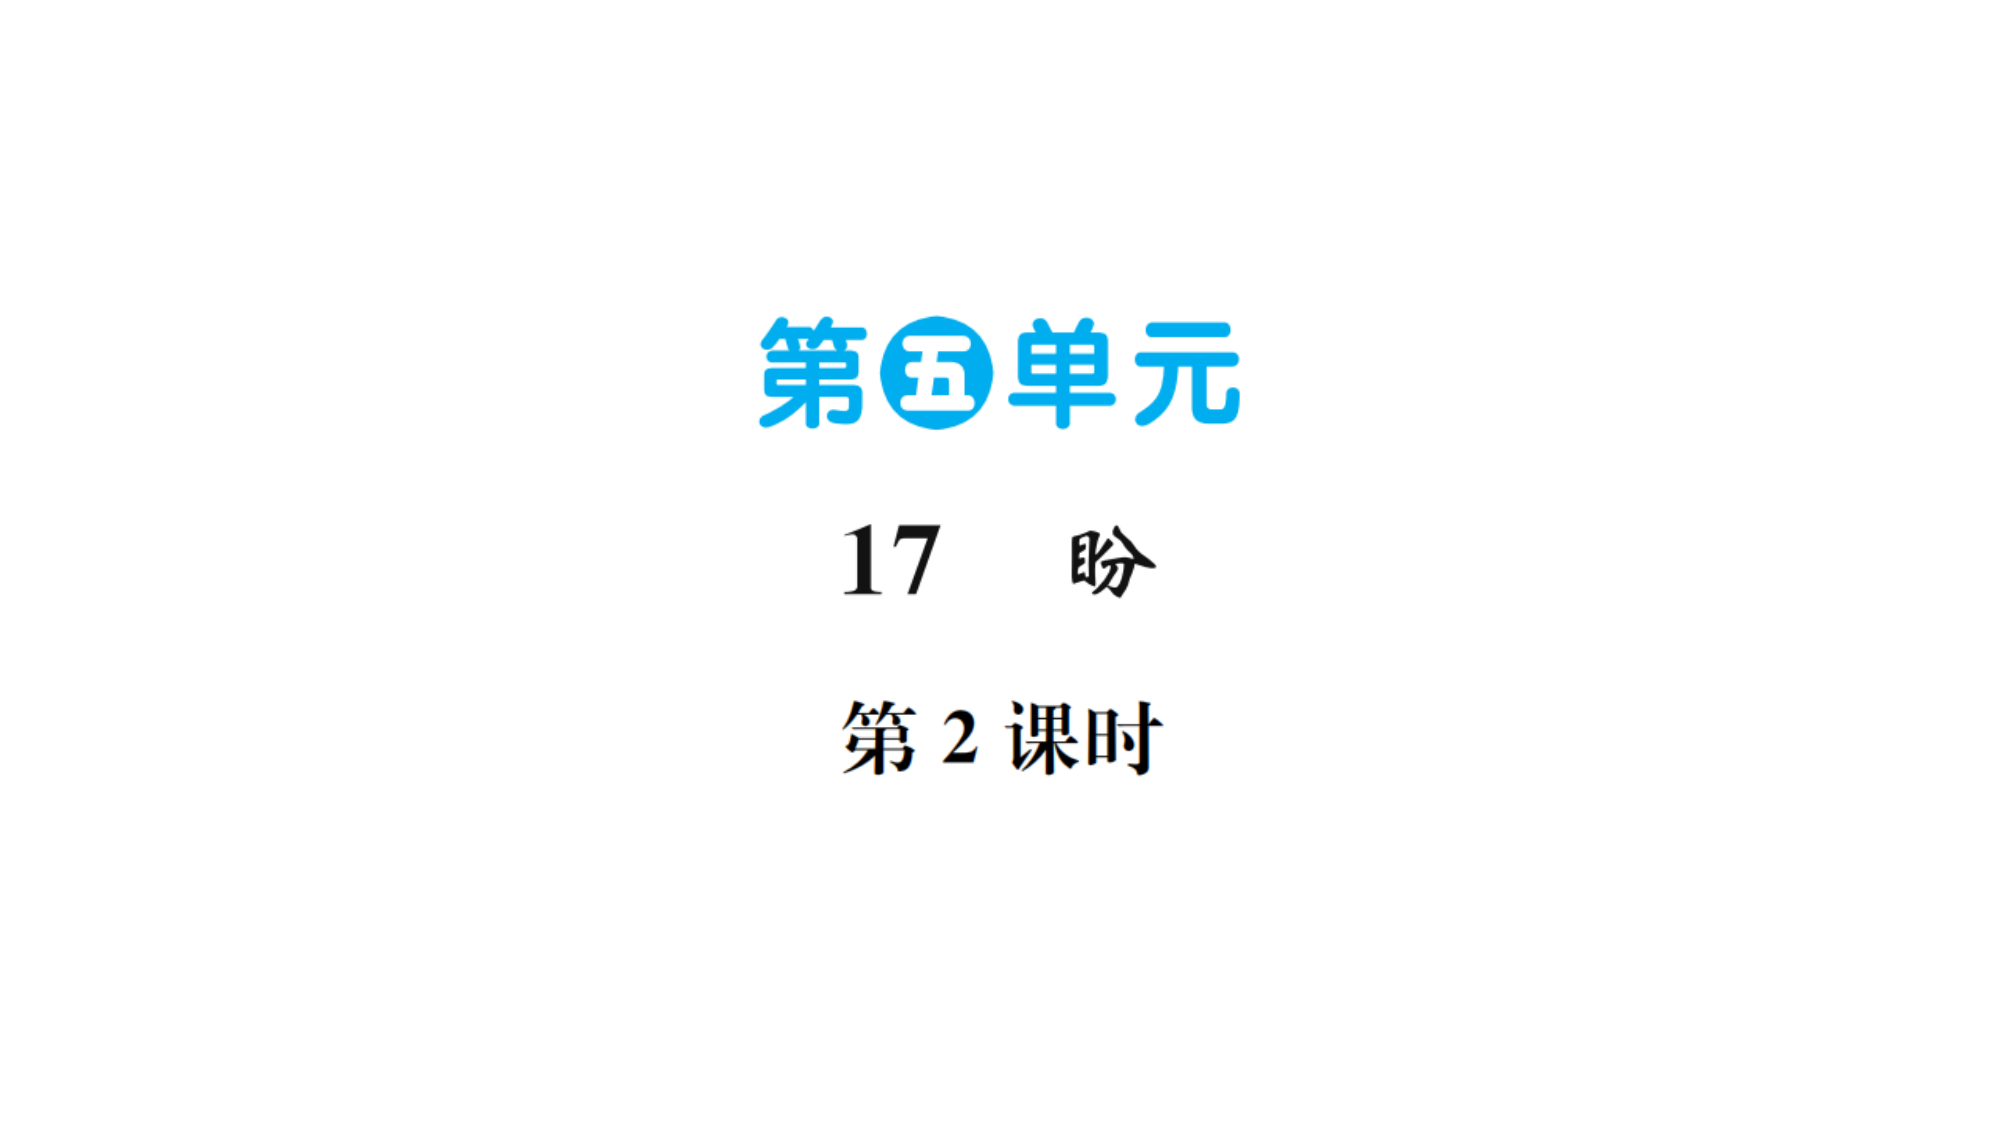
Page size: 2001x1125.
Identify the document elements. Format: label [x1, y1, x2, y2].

picture [823, 684, 1177, 789]
picture [830, 511, 1170, 613]
picture [745, 306, 1255, 442]
